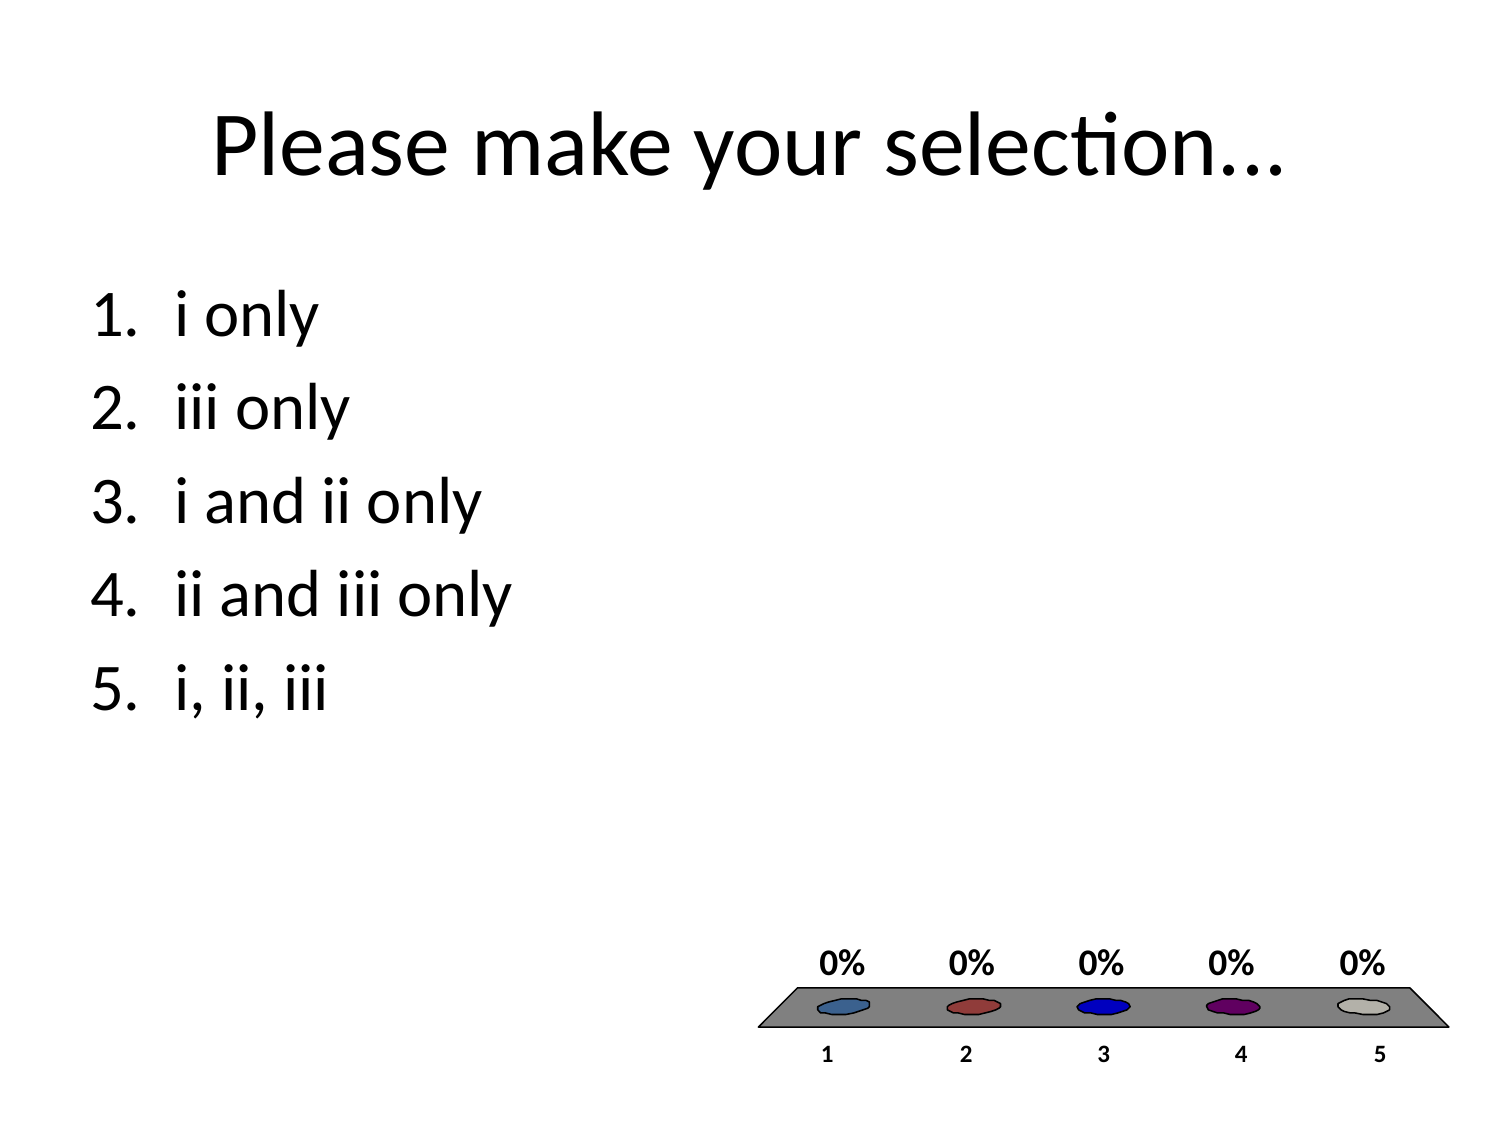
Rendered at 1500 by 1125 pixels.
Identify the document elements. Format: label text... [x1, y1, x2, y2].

list i only iii only i and ii only ii and iii only i, ii, iii [75, 262, 750, 1005]
title Please make your selection... [75, 45, 1425, 233]
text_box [739, 270, 1490, 1115]
